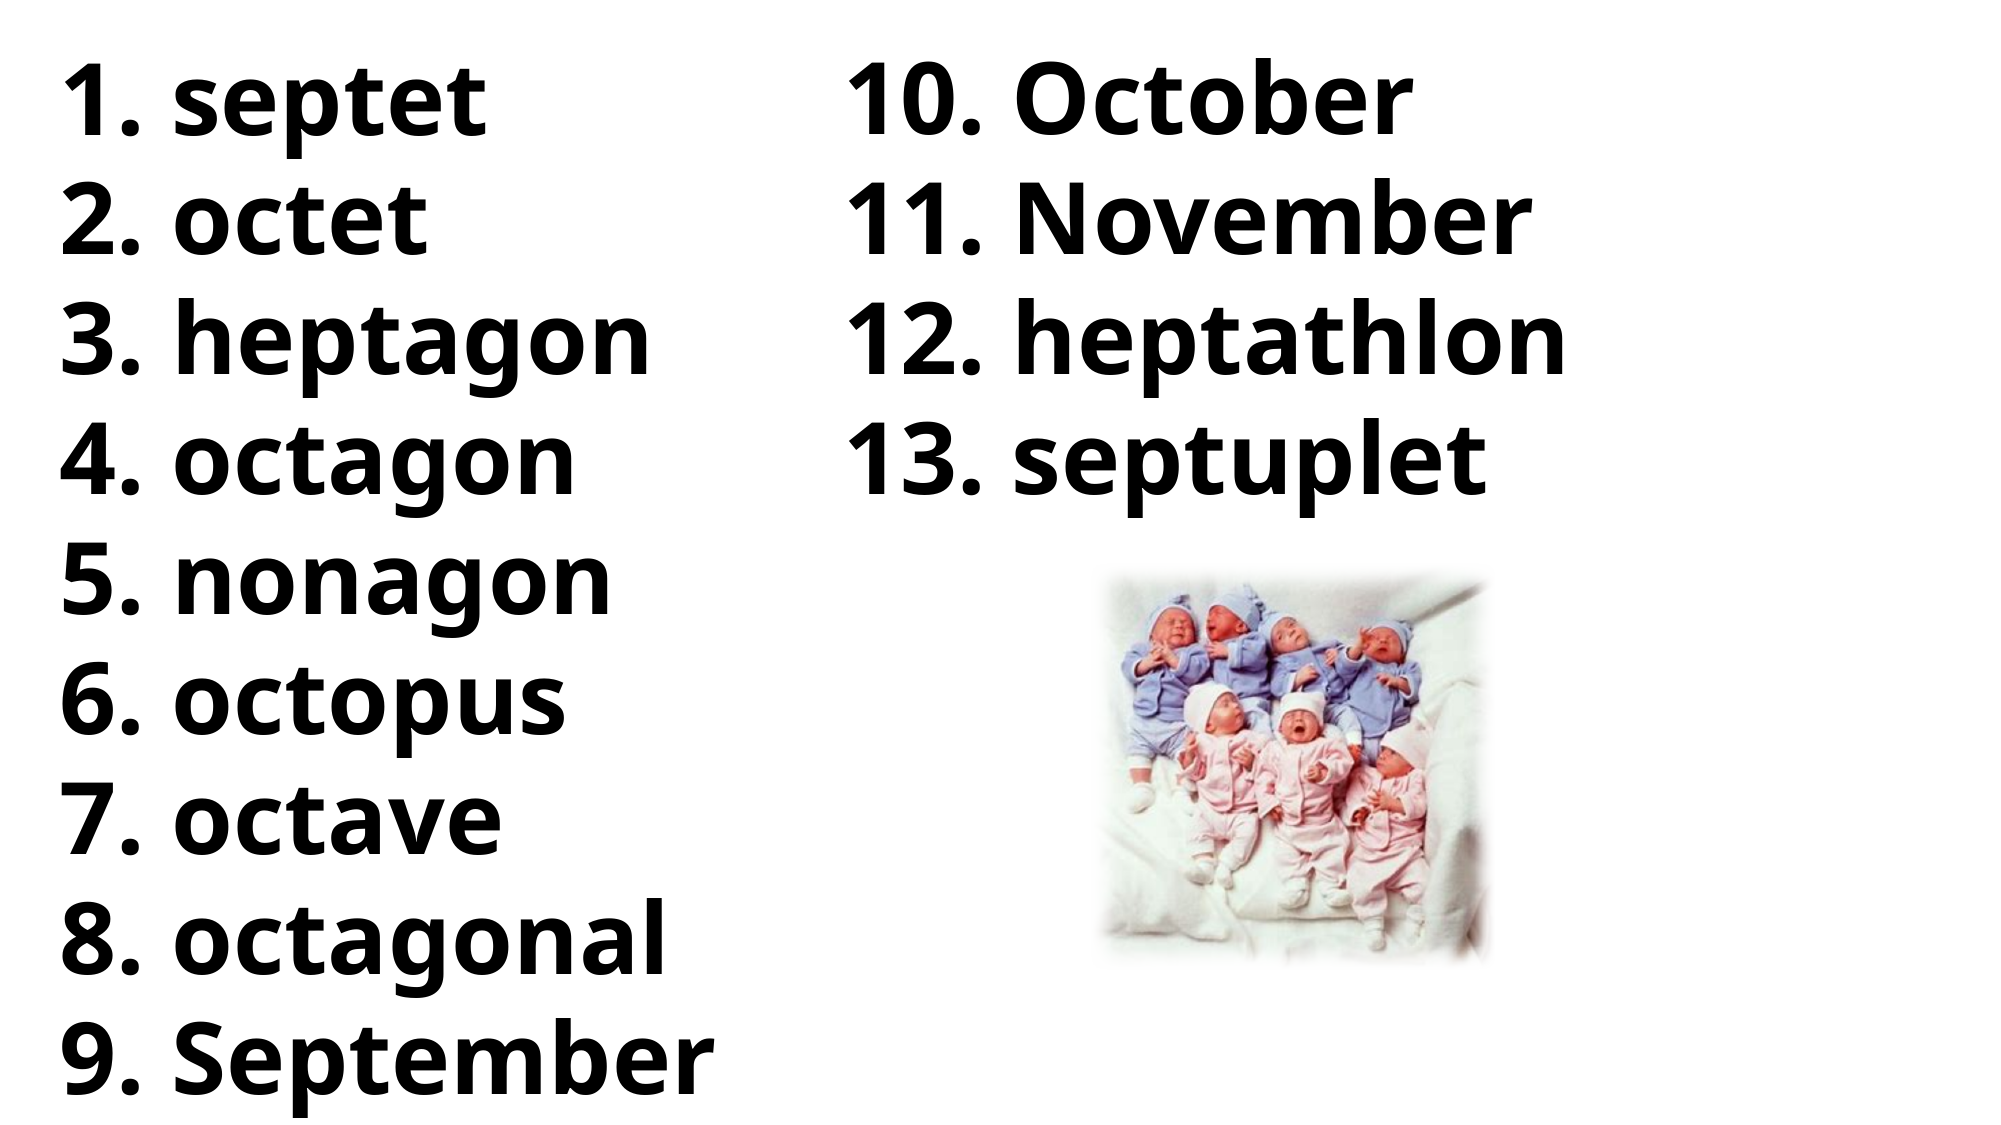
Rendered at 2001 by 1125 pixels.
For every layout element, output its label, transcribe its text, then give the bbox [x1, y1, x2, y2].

picture [1090, 562, 1496, 971]
text_box 10. October 11. November 12. heptathlon 13. septuplet [828, 27, 1956, 522]
text_box septet octet heptagon octagon nonagon octopus octave octagonal September [44, 27, 792, 1122]
